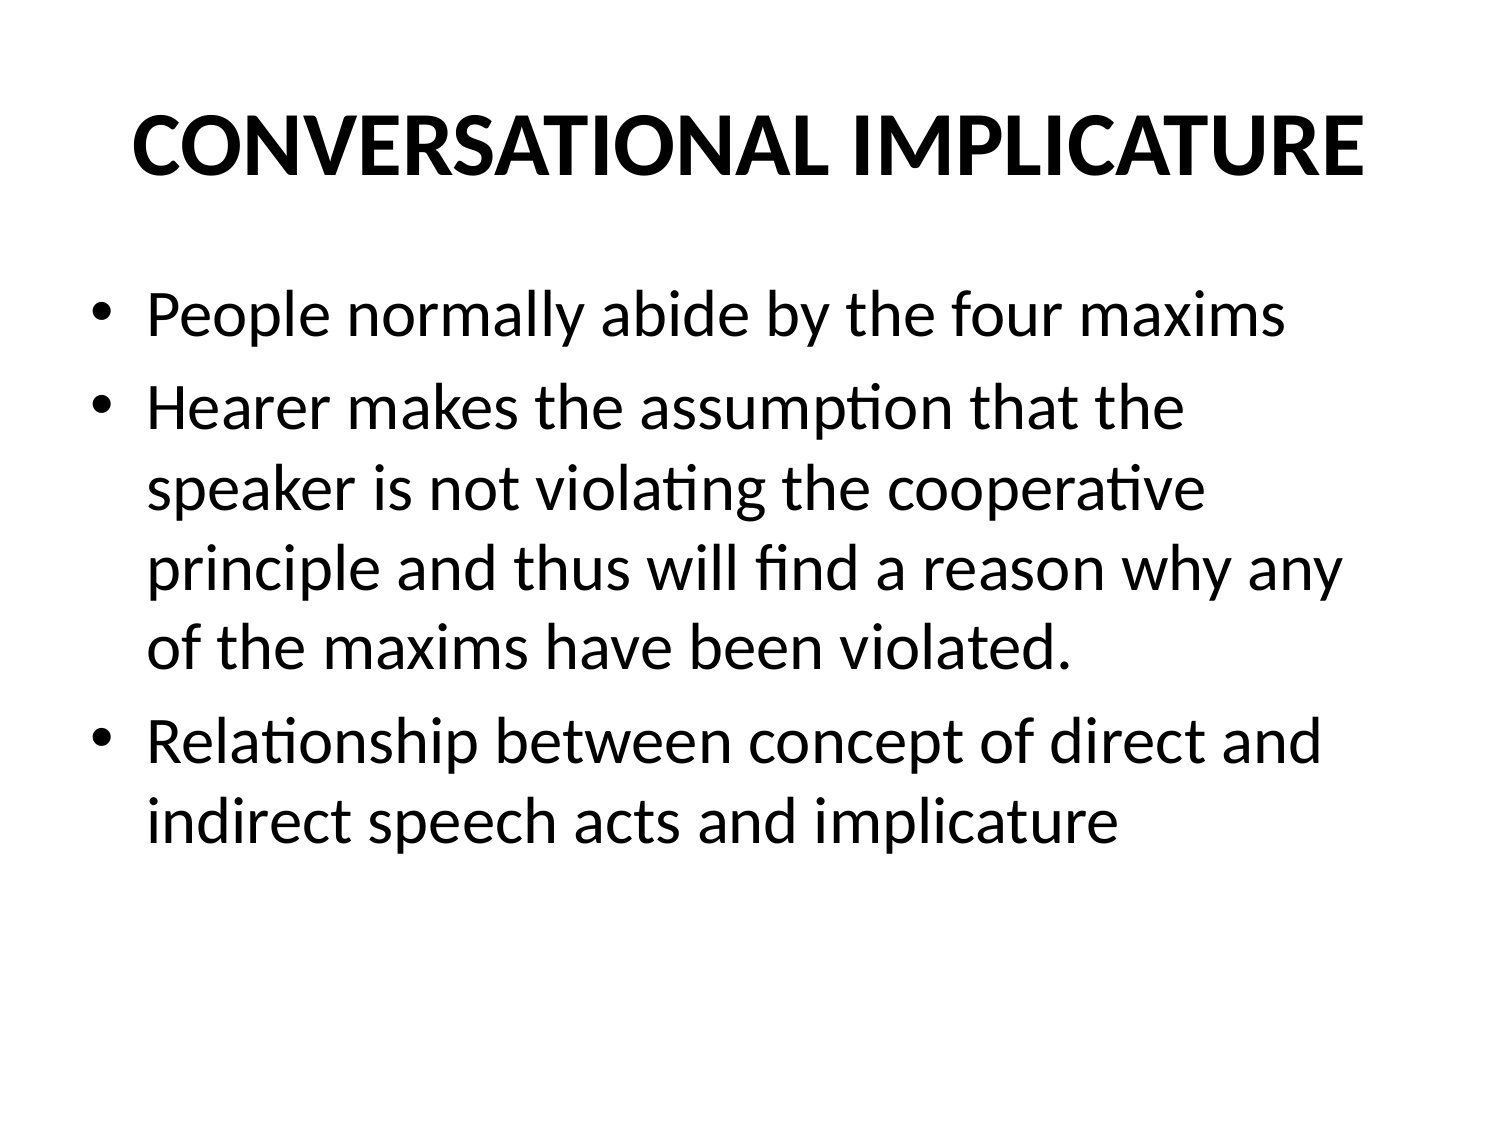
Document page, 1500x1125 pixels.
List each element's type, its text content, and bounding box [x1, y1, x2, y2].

title CONVERSATIONAL IMPLICATURE [75, 45, 1425, 233]
list People normally abide by the four maxims Hearer makes the assumption that the speaker is not violating the cooperative principle and thus will find a reason why any of the maxims have been violated. Relationship between concept of direct and indirect speech acts and implicature [75, 262, 1425, 1005]
